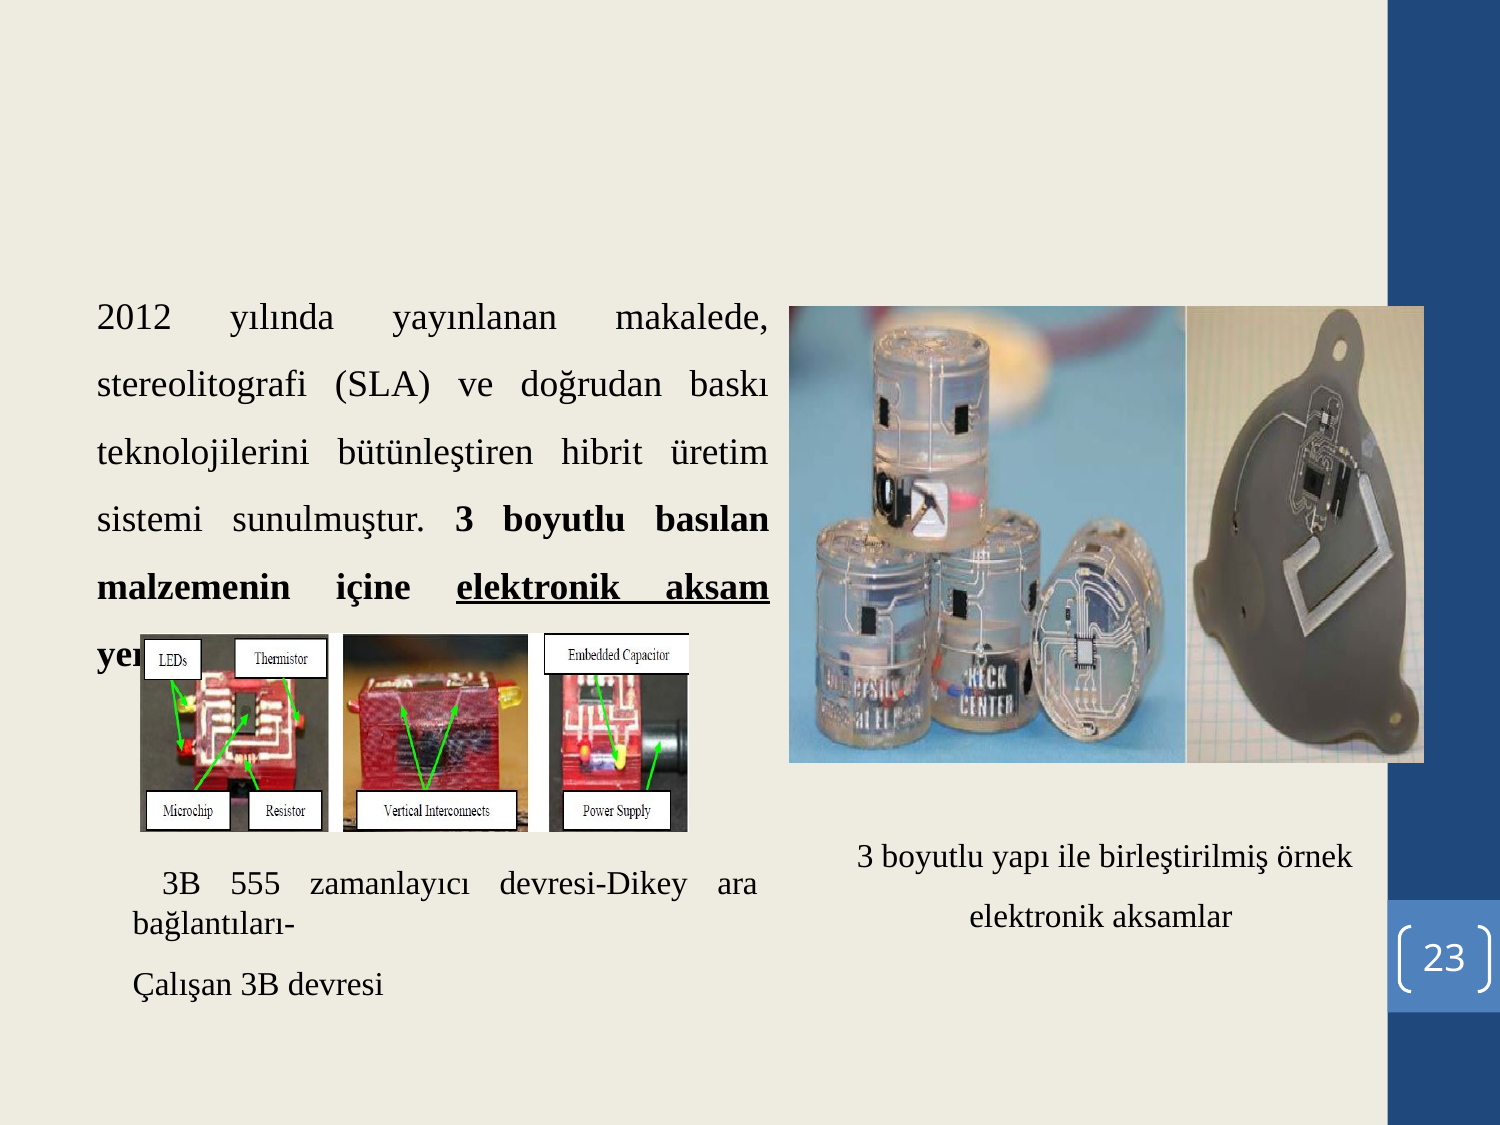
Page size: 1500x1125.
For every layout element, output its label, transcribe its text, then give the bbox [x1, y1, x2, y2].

picture [789, 306, 1424, 763]
text_box 2012 yılında yayınlanan makalede, stereolitografi (SLA) ve doğrudan baskı teknolojilerini bütünleştiren hibrit üretim sistemi sunulmuştur. 3 boyutlu basılan malzemenin içine elektronik aksam yerleştirilmiştir [82, 261, 785, 682]
text_box 3B 555 zamanlayıcı devresi-Dikey ara bağlantıları- Çalışan 3B devresi [117, 853, 774, 1010]
slide_number 23 [1397, 924, 1492, 994]
text_box 3 boyutlu yapı ile birleştirilmiş örnek elektronik aksamlar [790, 807, 1413, 942]
picture [139, 633, 689, 832]
